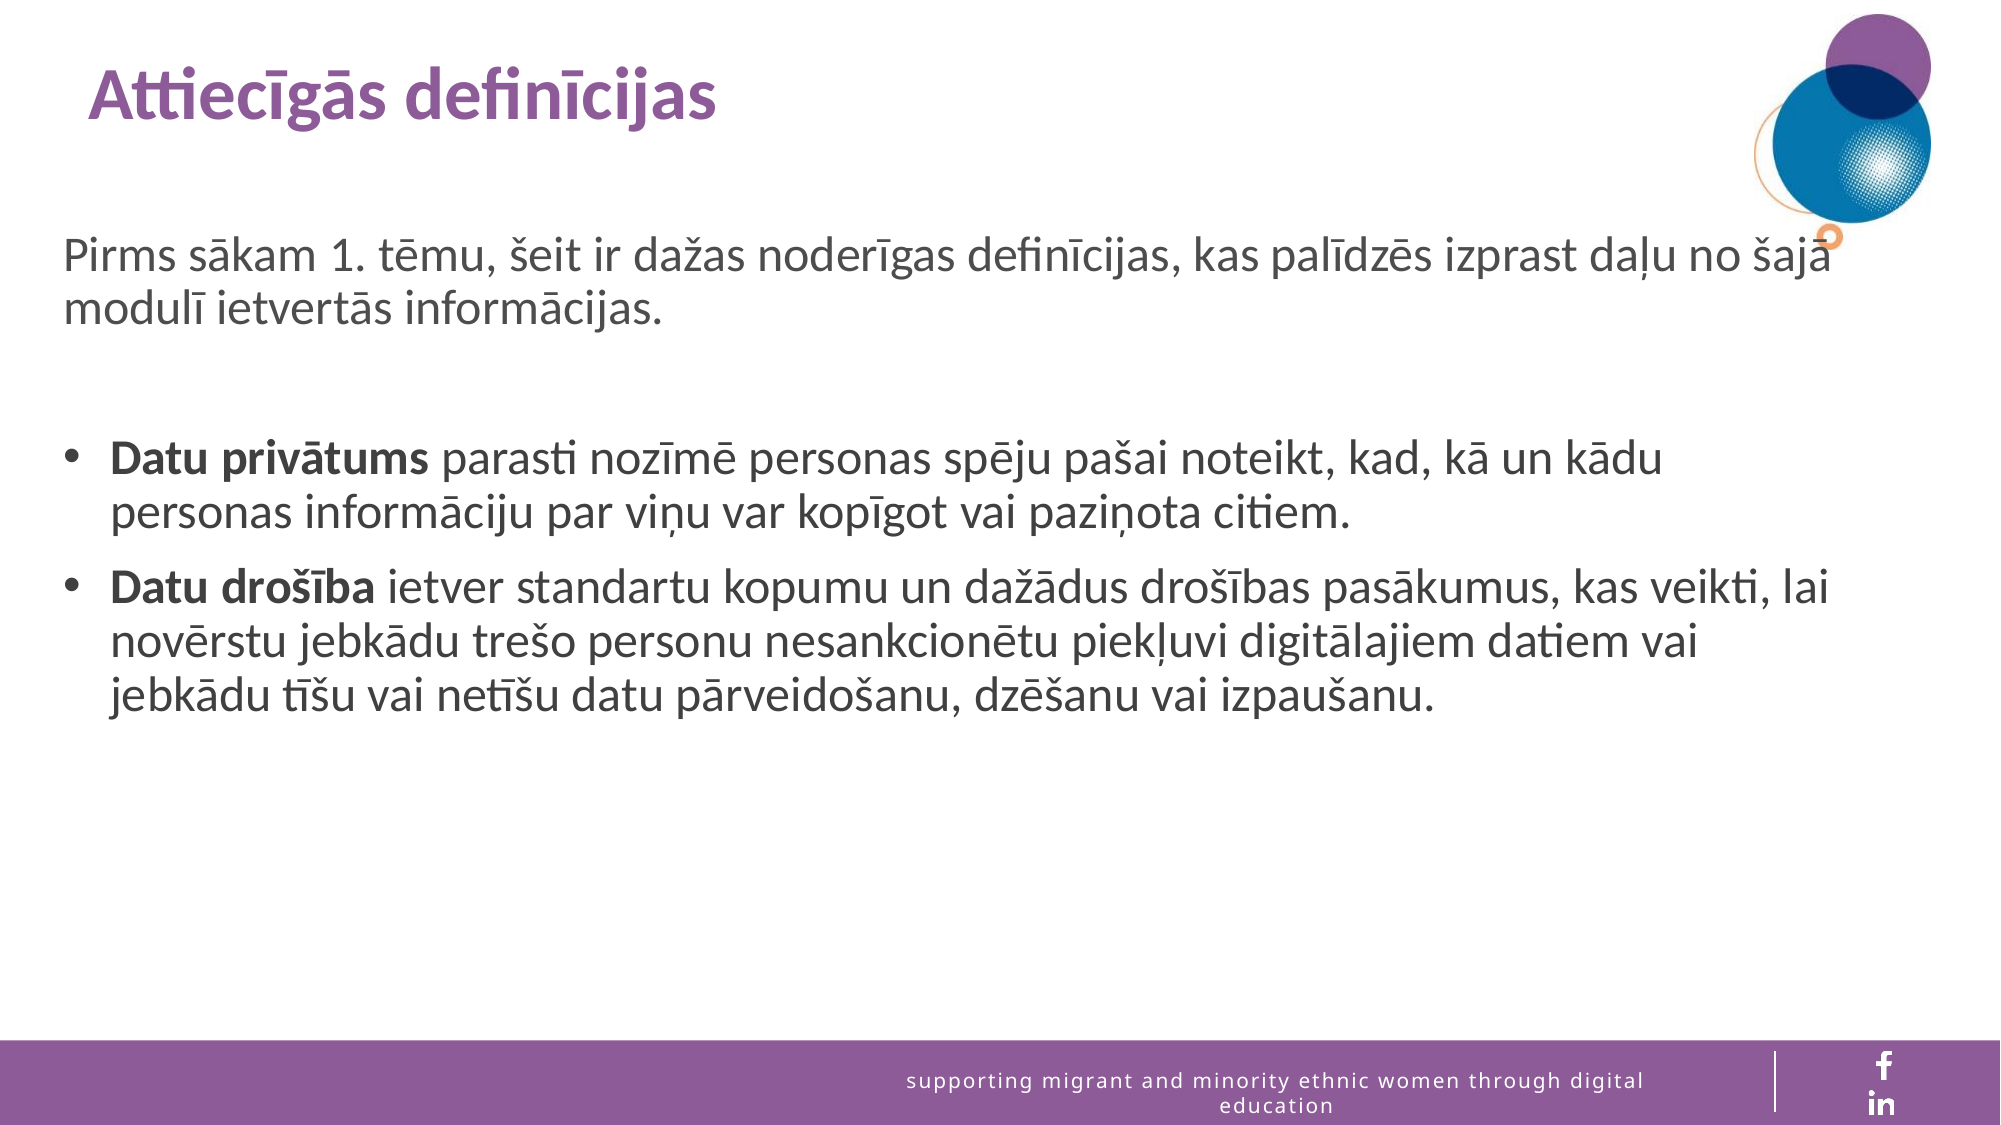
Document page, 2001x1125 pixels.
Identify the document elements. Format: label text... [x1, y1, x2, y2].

picture [1754, 157, 1830, 220]
picture [1754, 14, 1931, 136]
list Pirms sākam 1. tēmu, šeit ir dažas noderīgas definīcijas, kas palīdzēs izprast daļu no šajā modulī ietvertās informācijas. Datu privātums parasti nozīmē personas spēju pašai noteikt, kad, kā un kādu personas informāciju par viņu var kopīgot vai paziņota citiem. Datu drošība ietver standartu kopumu un dažādus drošības pasākumus, kas veikti, lai novērstu jebkādu trešo personu nesankcionētu piekļuvi digitālajiem datiem vai jebkādu tīšu vai netīšu datu pārveidošanu, dzēšanu vai izpaušanu. [48, 220, 1870, 883]
picture [1841, 126, 1931, 250]
list Attiecīgās definīcijas [73, 47, 1894, 157]
